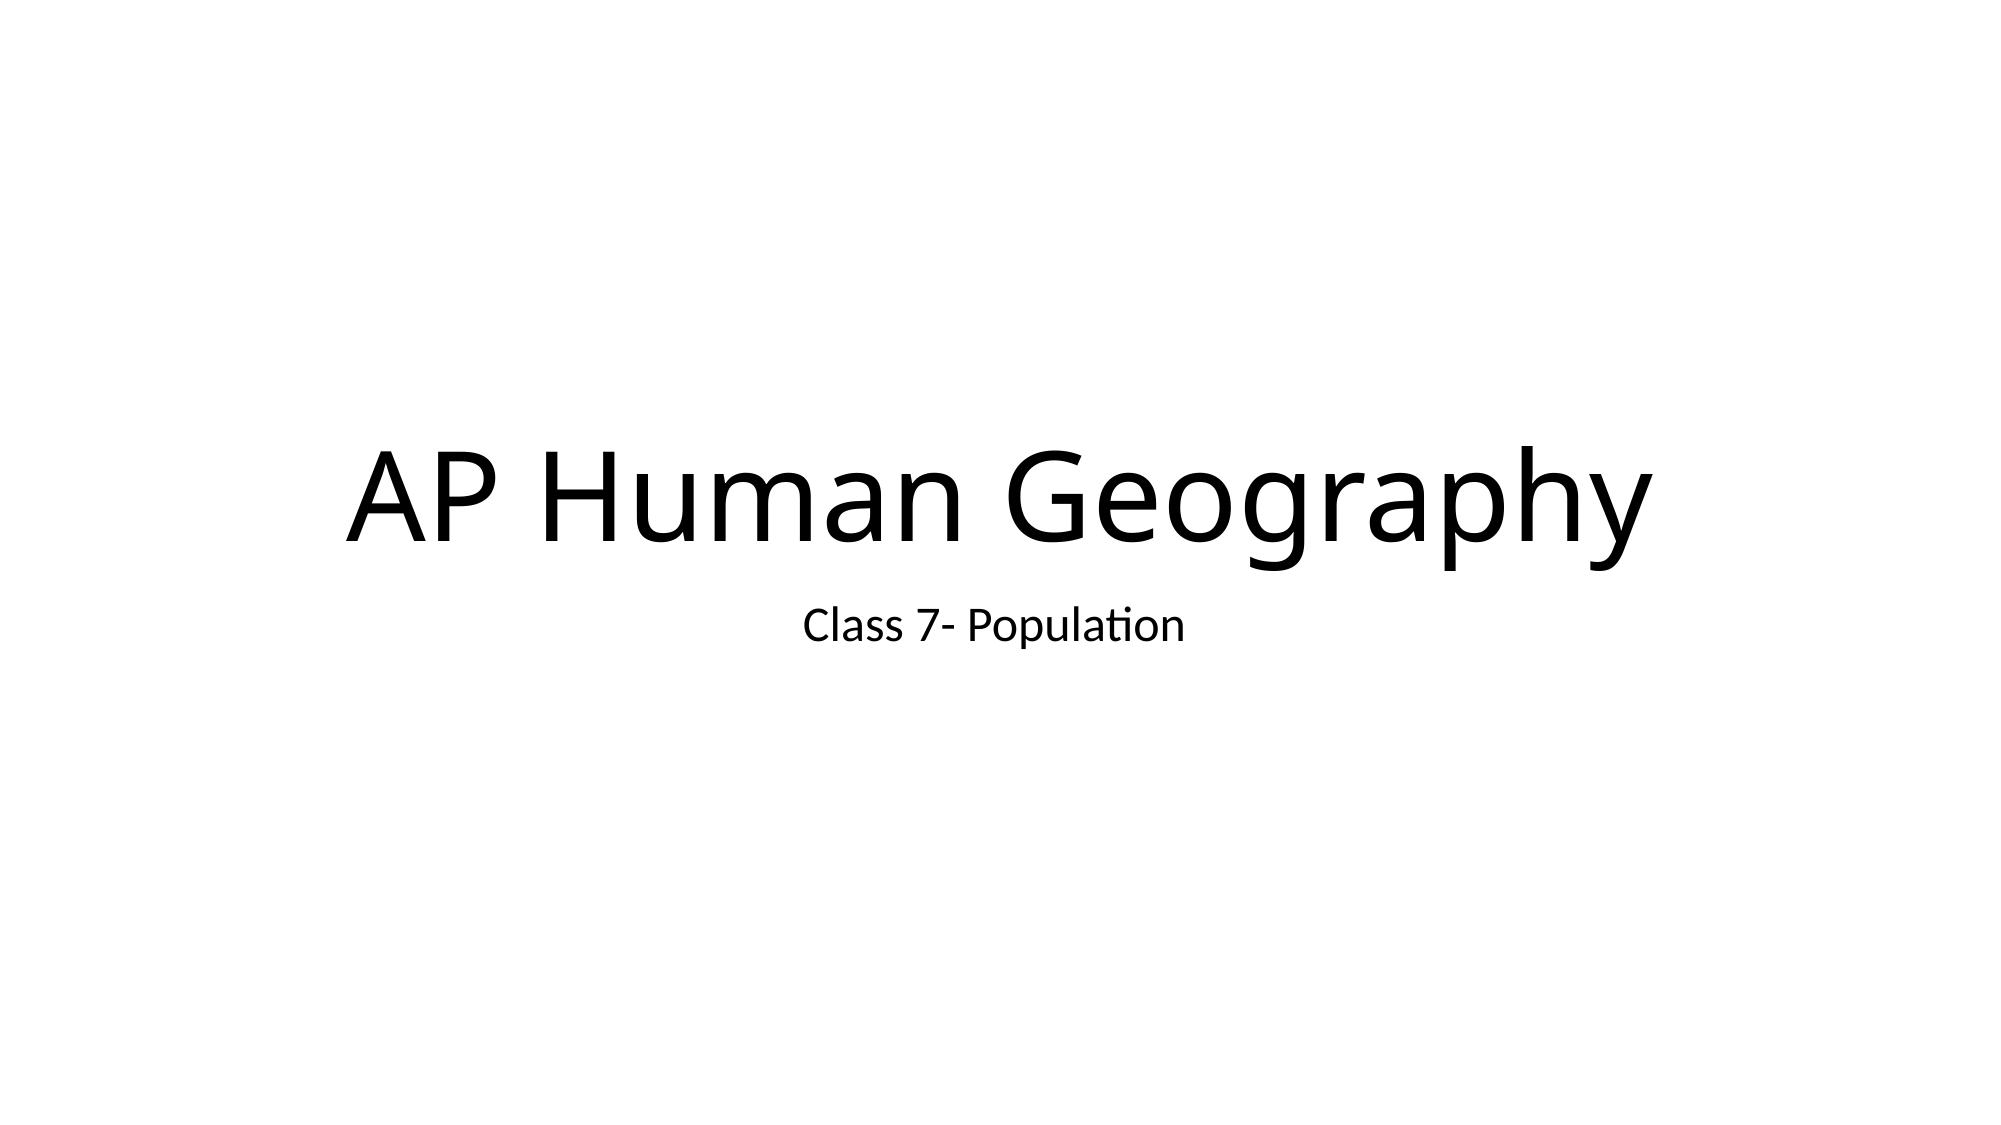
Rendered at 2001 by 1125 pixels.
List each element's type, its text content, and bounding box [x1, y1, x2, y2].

title AP Human Geography [249, 184, 1750, 576]
subtitle Class 7- Population [249, 590, 1750, 863]
